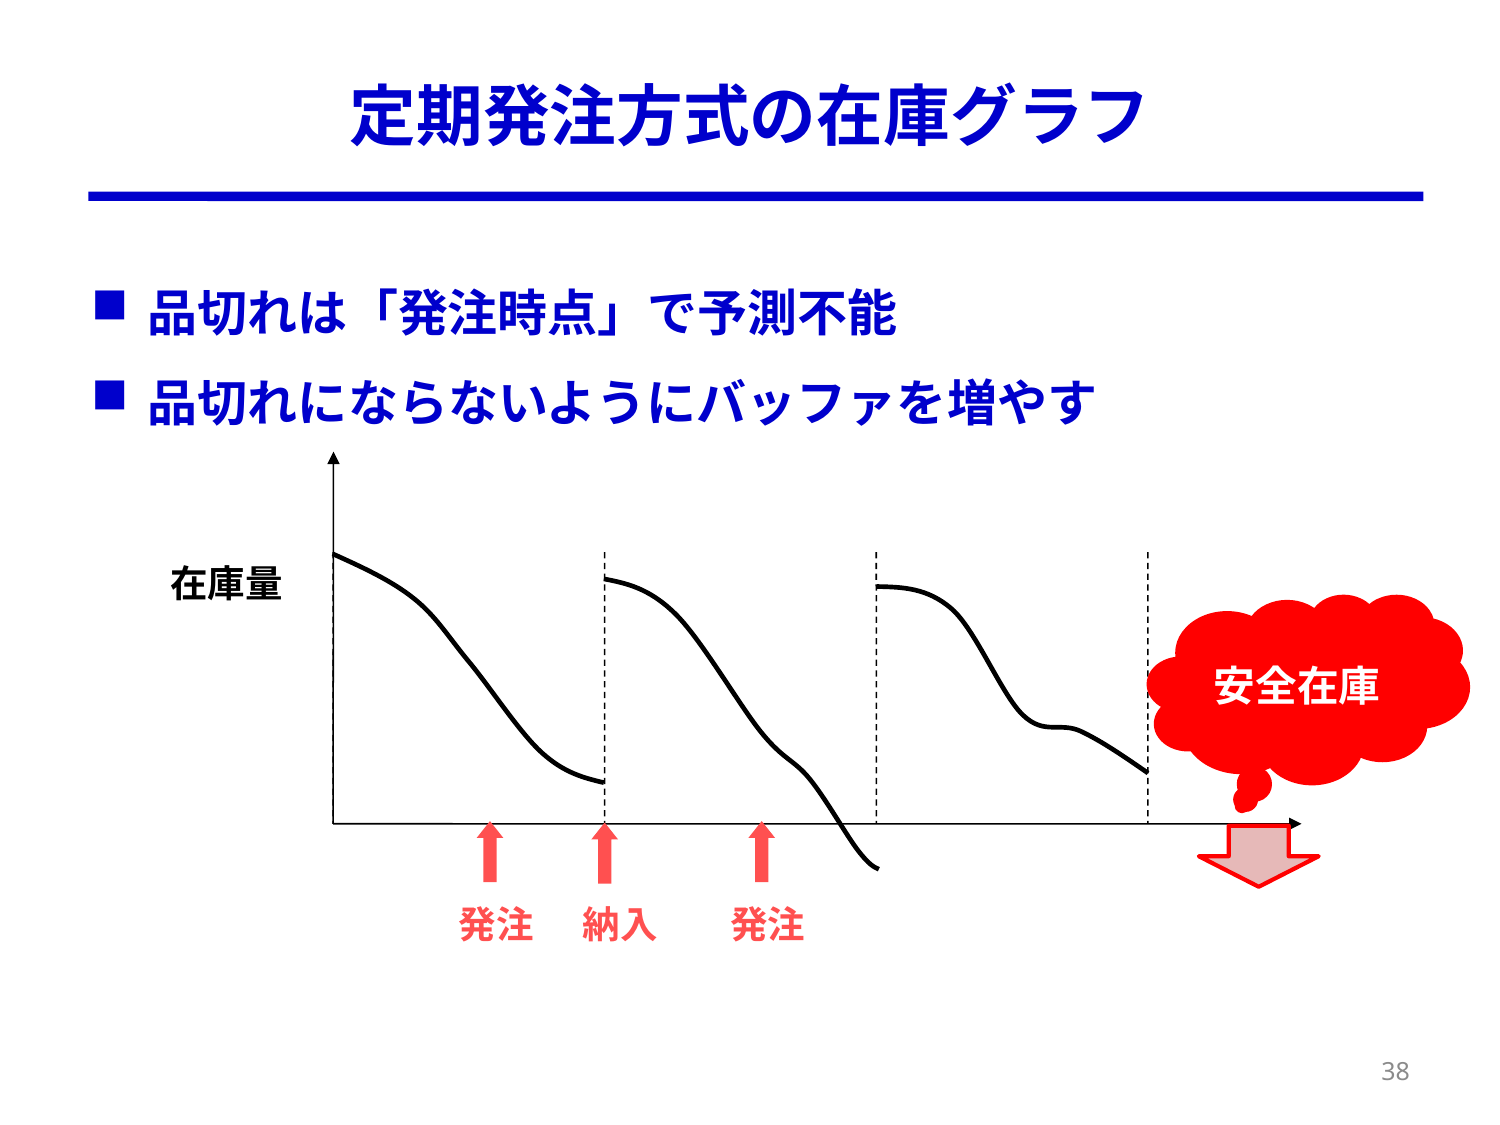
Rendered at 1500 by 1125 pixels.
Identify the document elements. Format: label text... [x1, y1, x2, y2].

title 定期発注方式の在庫グラフ [75, 7, 1425, 220]
text_box [1196, 833, 1321, 889]
text_box [592, 833, 617, 883]
text_box [844, 833, 879, 870]
text_box [478, 833, 502, 882]
text_box 安全在庫 [1305, 594, 1471, 786]
text_box 発注 [702, 893, 833, 953]
text_box 在庫量 [155, 552, 321, 612]
list 品切れは「発注時点」で予測不能 品切れにならないようにバッファを増やす [76, 243, 1431, 1030]
text_box [750, 833, 774, 882]
text_box 発注 [430, 893, 561, 953]
slide_number 38 [1074, 1042, 1425, 1103]
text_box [332, 451, 1302, 824]
text_box 納入 [561, 893, 680, 953]
